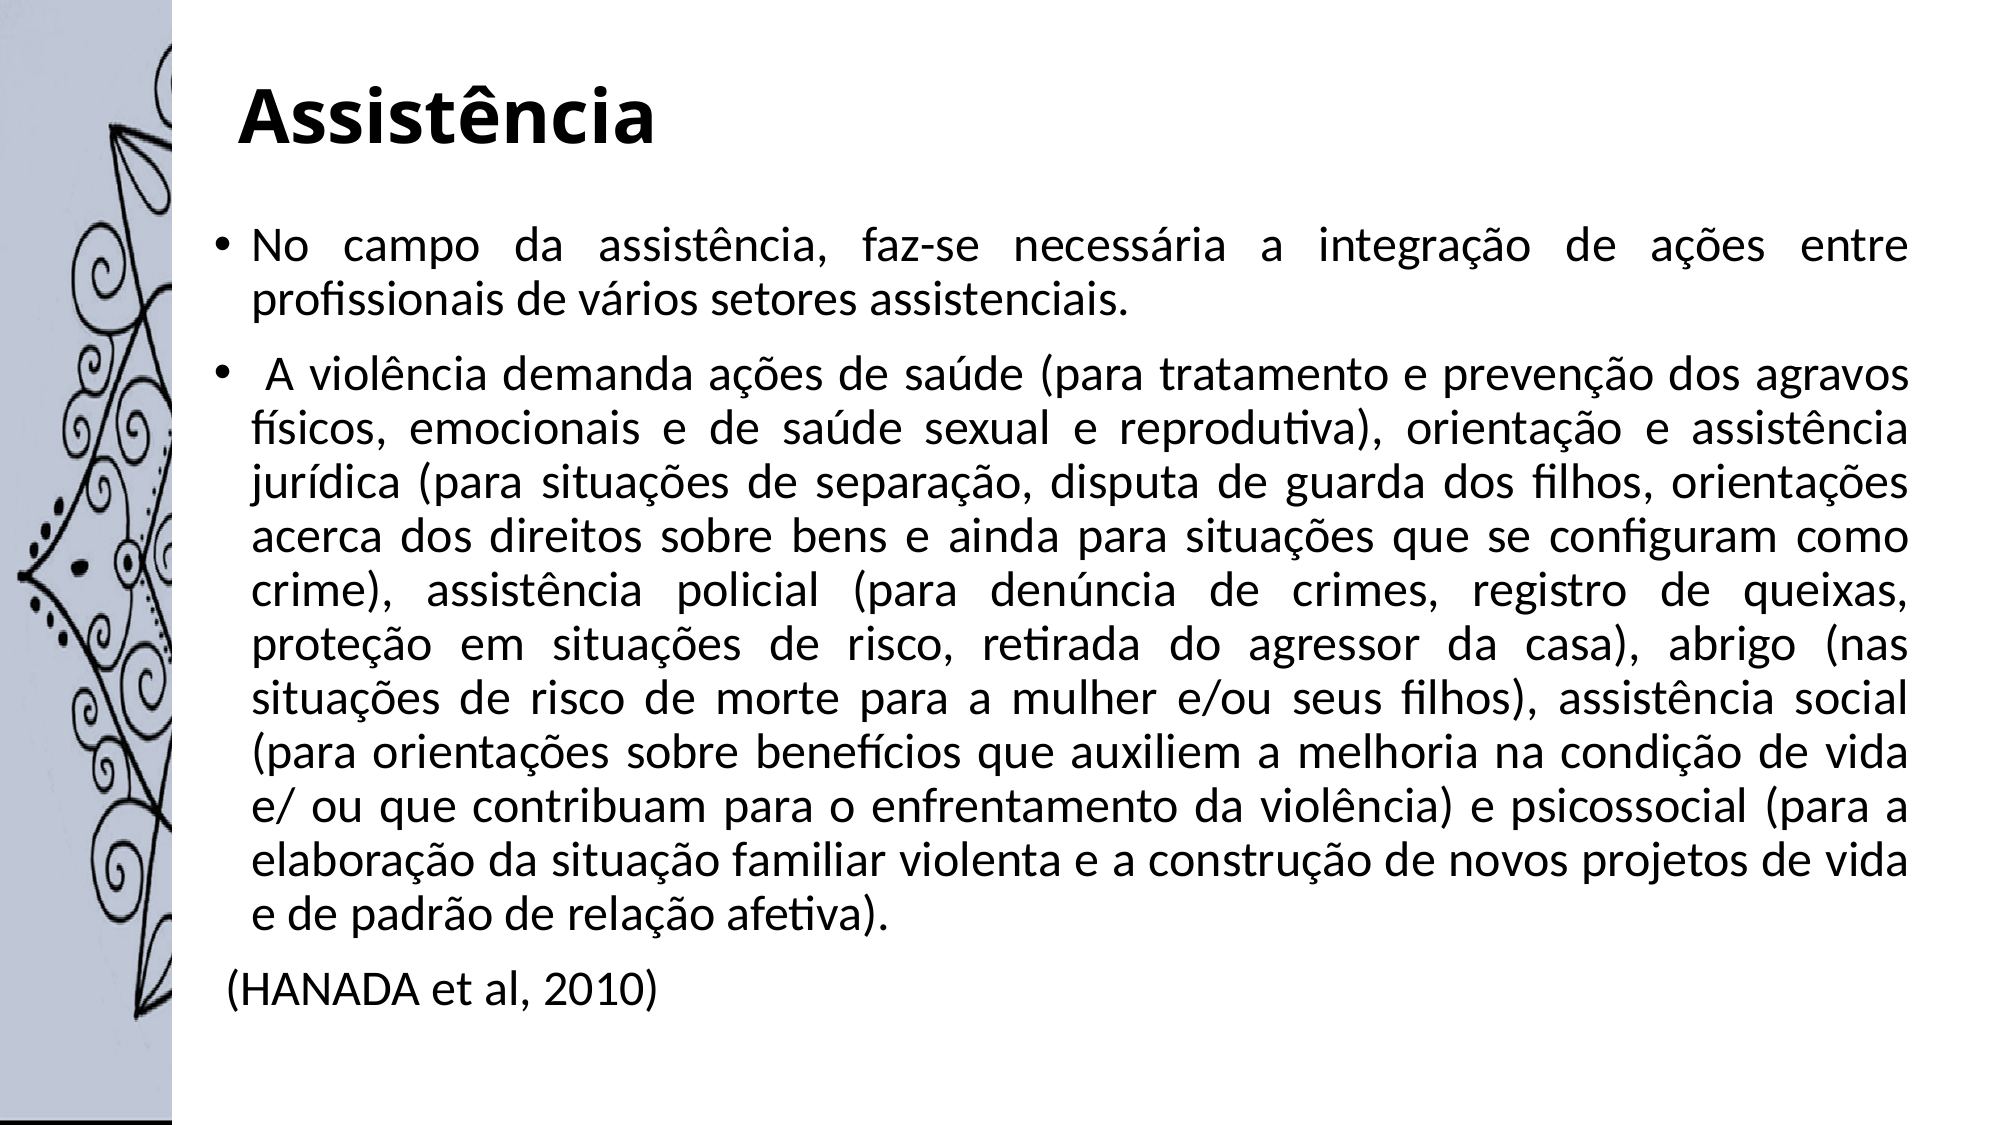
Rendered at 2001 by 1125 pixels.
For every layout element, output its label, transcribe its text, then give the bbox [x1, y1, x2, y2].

list No campo da assistência, faz-se necessária a integração de ações entre profissionais de vários setores assistenciais. A violência demanda ações de saúde (para tratamento e prevenção dos agravos físicos, emocionais e de saúde sexual e reprodutiva), orientação e assistência jurídica (para situações de separação, disputa de guarda dos filhos, orientações acerca dos direitos sobre bens e ainda para situações que se configuram como crime), assistência policial (para denúncia de crimes, registro de queixas, proteção em situações de risco, retirada do agressor da casa), abrigo (nas situações de risco de morte para a mulher e/ou seus filhos), assistência social (para orientações sobre benefícios que auxiliem a melhoria na condição de vida e/ ou que contribuam para o enfrentamento da violência) e psicossocial (para a elaboração da situação familiar violenta e a construção de novos projetos de vida e de padrão de relação afetiva). (HANADA et al, 2010) [198, 211, 1926, 1125]
picture [0, 0, 172, 1125]
title Assistência [223, 0, 1874, 211]
